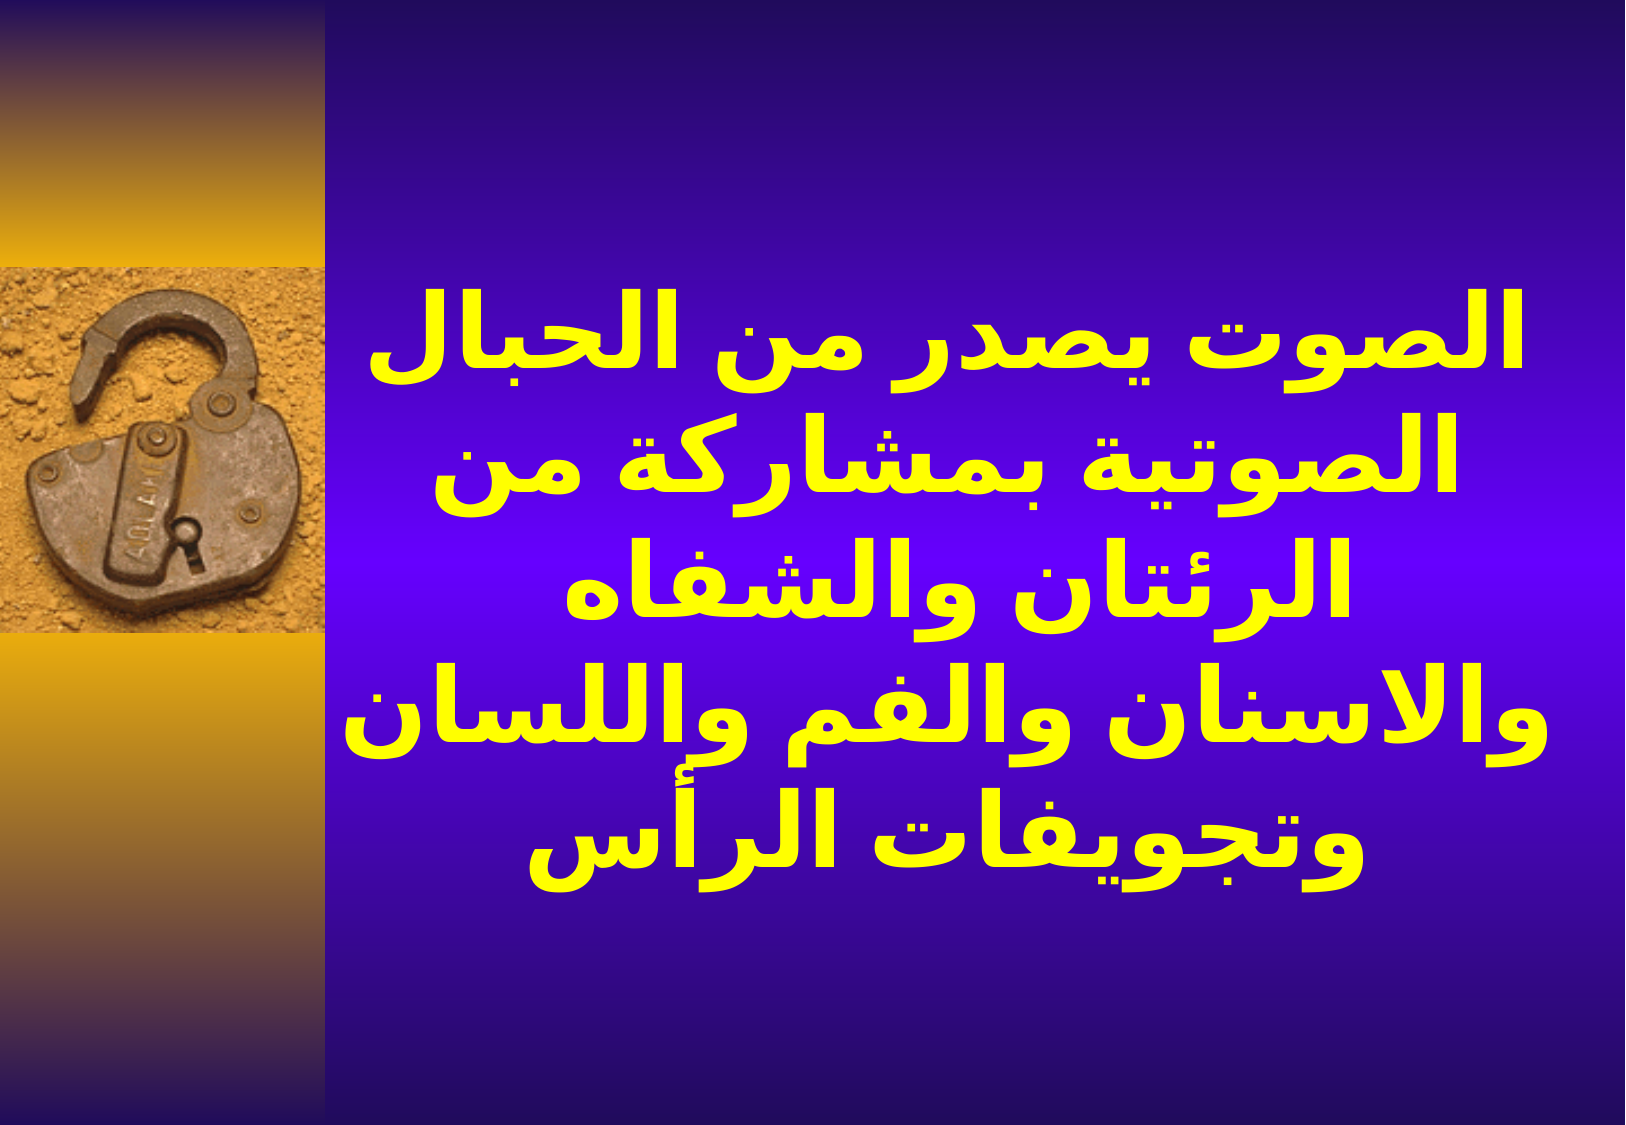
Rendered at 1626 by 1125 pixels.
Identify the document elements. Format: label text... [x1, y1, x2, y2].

title الصوت يصدر من الحبال الصوتية بمشاركة من الرئتان والشفاه والاسنان والفم واللسان وتجويفات الرأس [270, 325, 1625, 827]
picture [0, 267, 325, 633]
